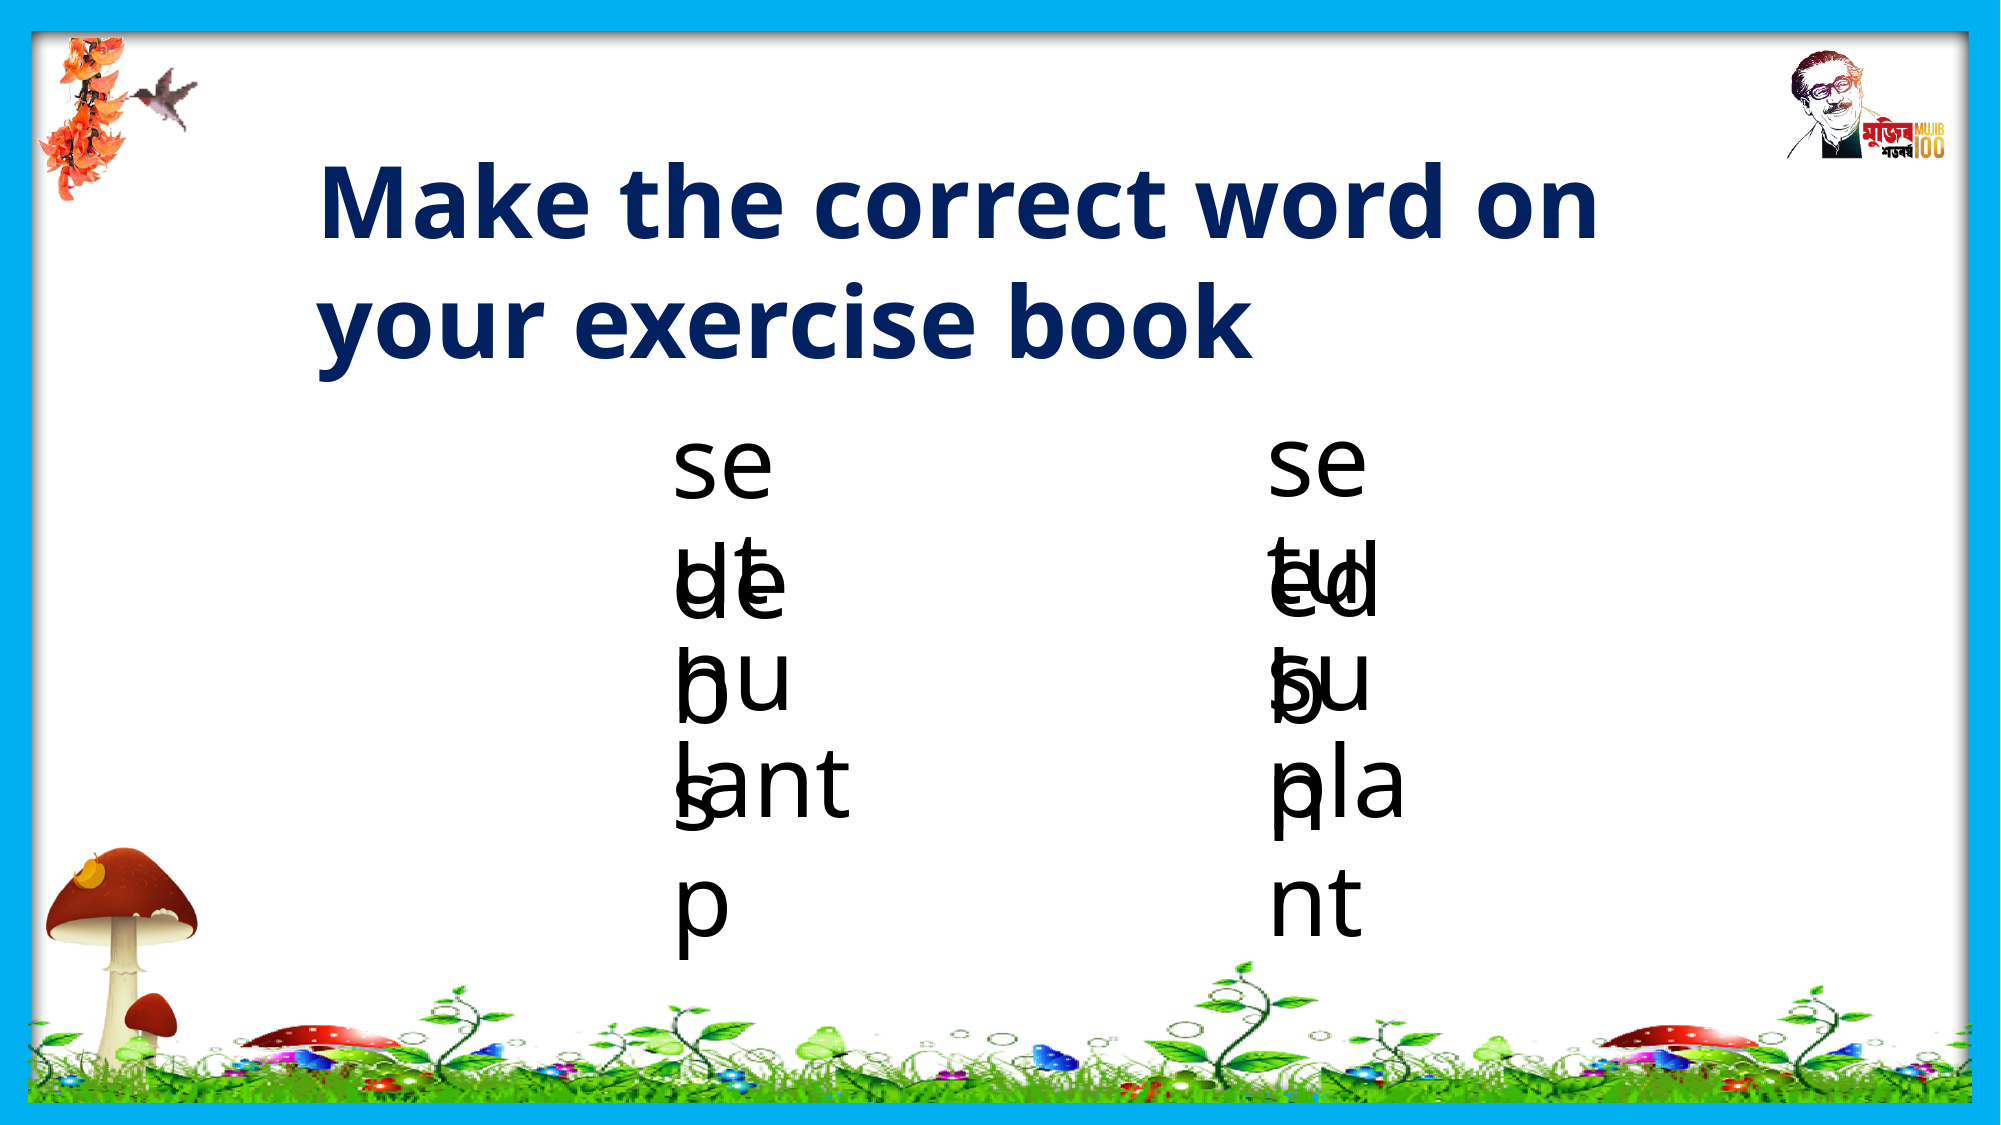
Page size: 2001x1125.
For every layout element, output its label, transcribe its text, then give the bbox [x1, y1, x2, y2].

text_box Make the correct word on your exercise book [302, 131, 1762, 386]
text_box sede [657, 391, 845, 602]
text_box plant [1251, 709, 1477, 965]
picture [29, 842, 1971, 1102]
text_box nus [657, 602, 854, 709]
text_box lantp [657, 709, 883, 965]
text_box sun [1251, 602, 1449, 709]
text_box seed [1251, 389, 1439, 602]
text_box tub [1251, 496, 1402, 602]
text_box utb [657, 496, 808, 602]
picture [1770, 38, 1960, 170]
picture [32, 38, 201, 211]
